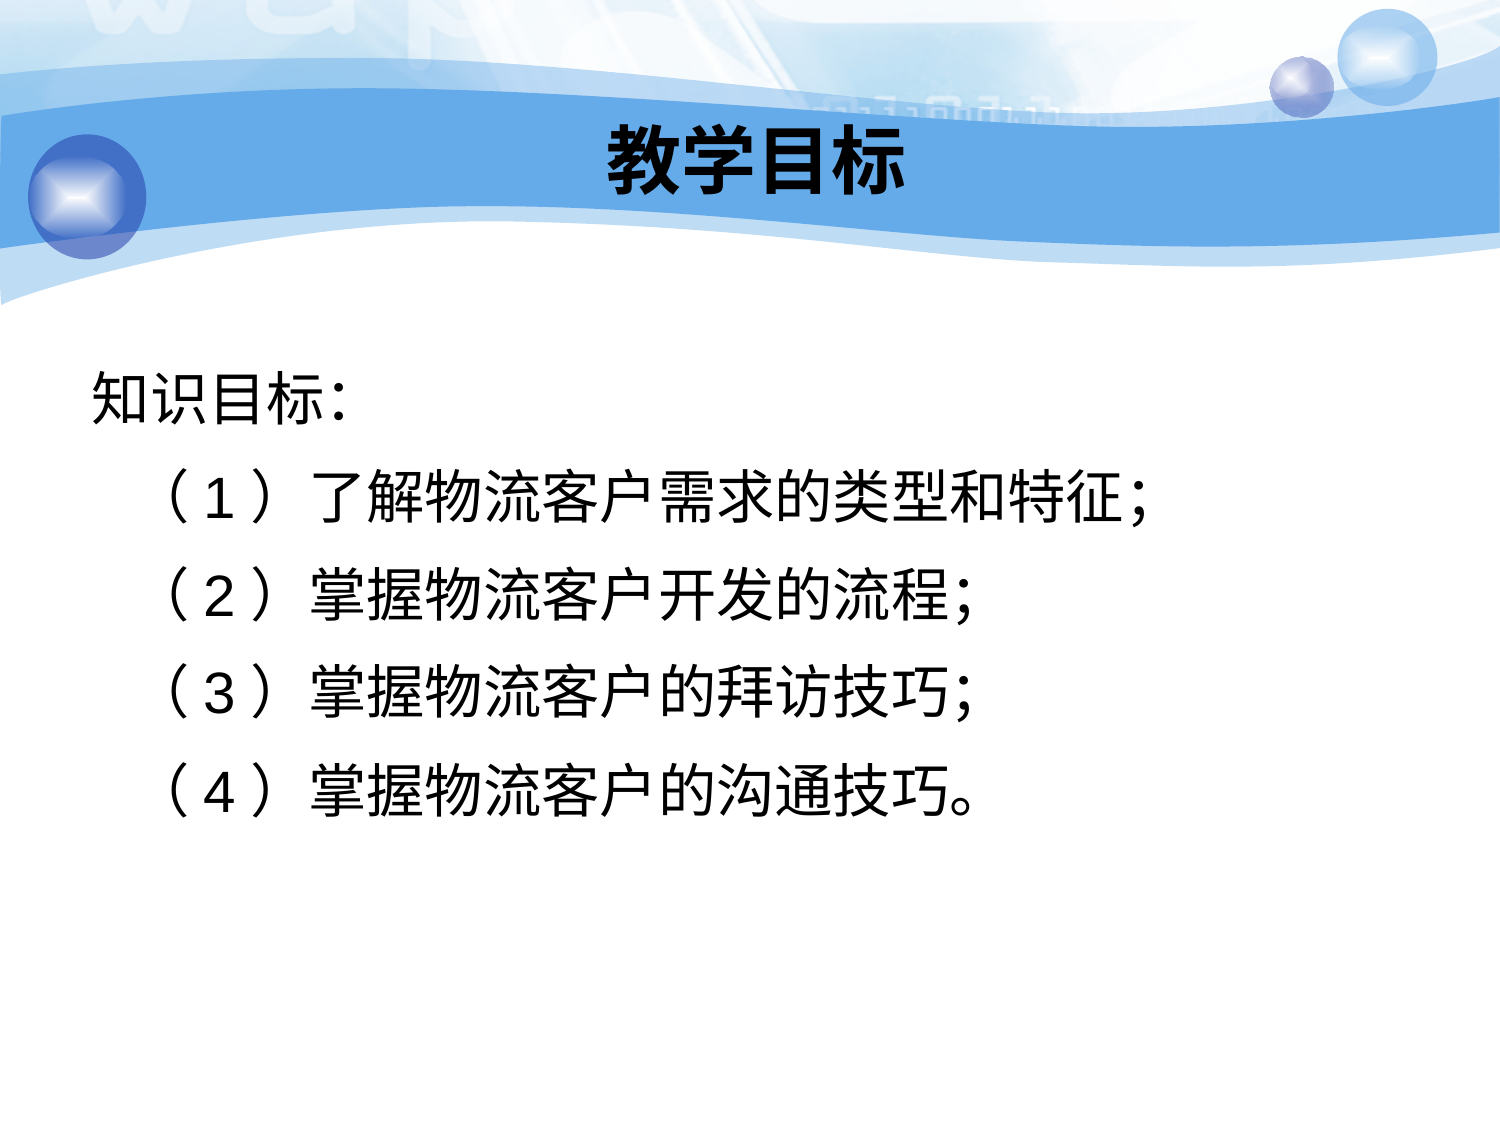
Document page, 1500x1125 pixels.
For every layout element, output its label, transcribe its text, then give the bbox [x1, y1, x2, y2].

picture [0, 0, 1500, 112]
title 教学目标 [149, 112, 1363, 206]
list 知识目标： （1）了解物流客户需求的类型和特征； （2）掌握物流客户开发的流程； （3）掌握物流客户的拜访技巧； （4）掌握物流客户的沟通技巧。 [76, 326, 1428, 844]
